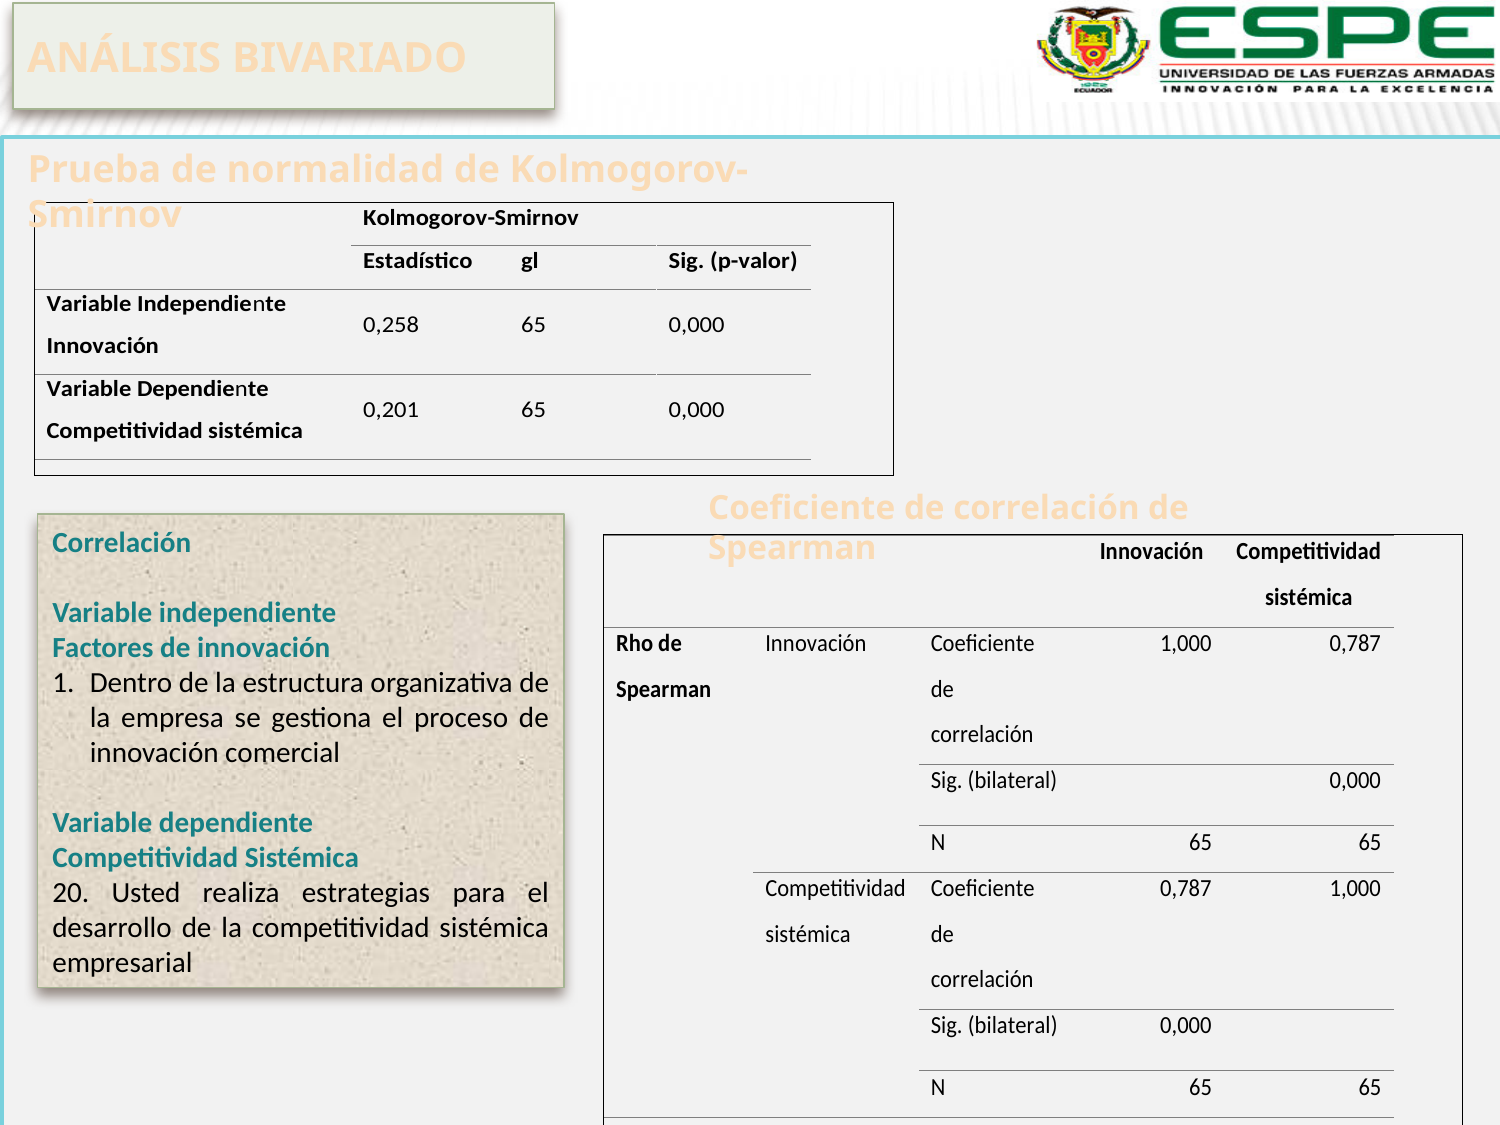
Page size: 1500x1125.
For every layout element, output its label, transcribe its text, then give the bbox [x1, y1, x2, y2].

text_box ANÁLISIS BIVARIADO [12, 2, 555, 110]
text_box Correlación Variable independiente Factores de innovación Dentro de la estructura organizativa de la empresa se gestiona el proceso de innovación comercial Variable dependiente Competitividad Sistémica 20. Usted realiza estrategias para el desarrollo de la competitividad sistémica empresarial [37, 513, 565, 988]
text_box Coeficiente de correlación de Spearman [693, 479, 1373, 532]
picture [1032, 0, 1500, 103]
text_box Prueba de normalidad de Kolmogorov-Smirnov [12, 137, 915, 242]
picture [34, 202, 894, 476]
text_box [0, 135, 1500, 1125]
picture [603, 534, 1463, 1125]
